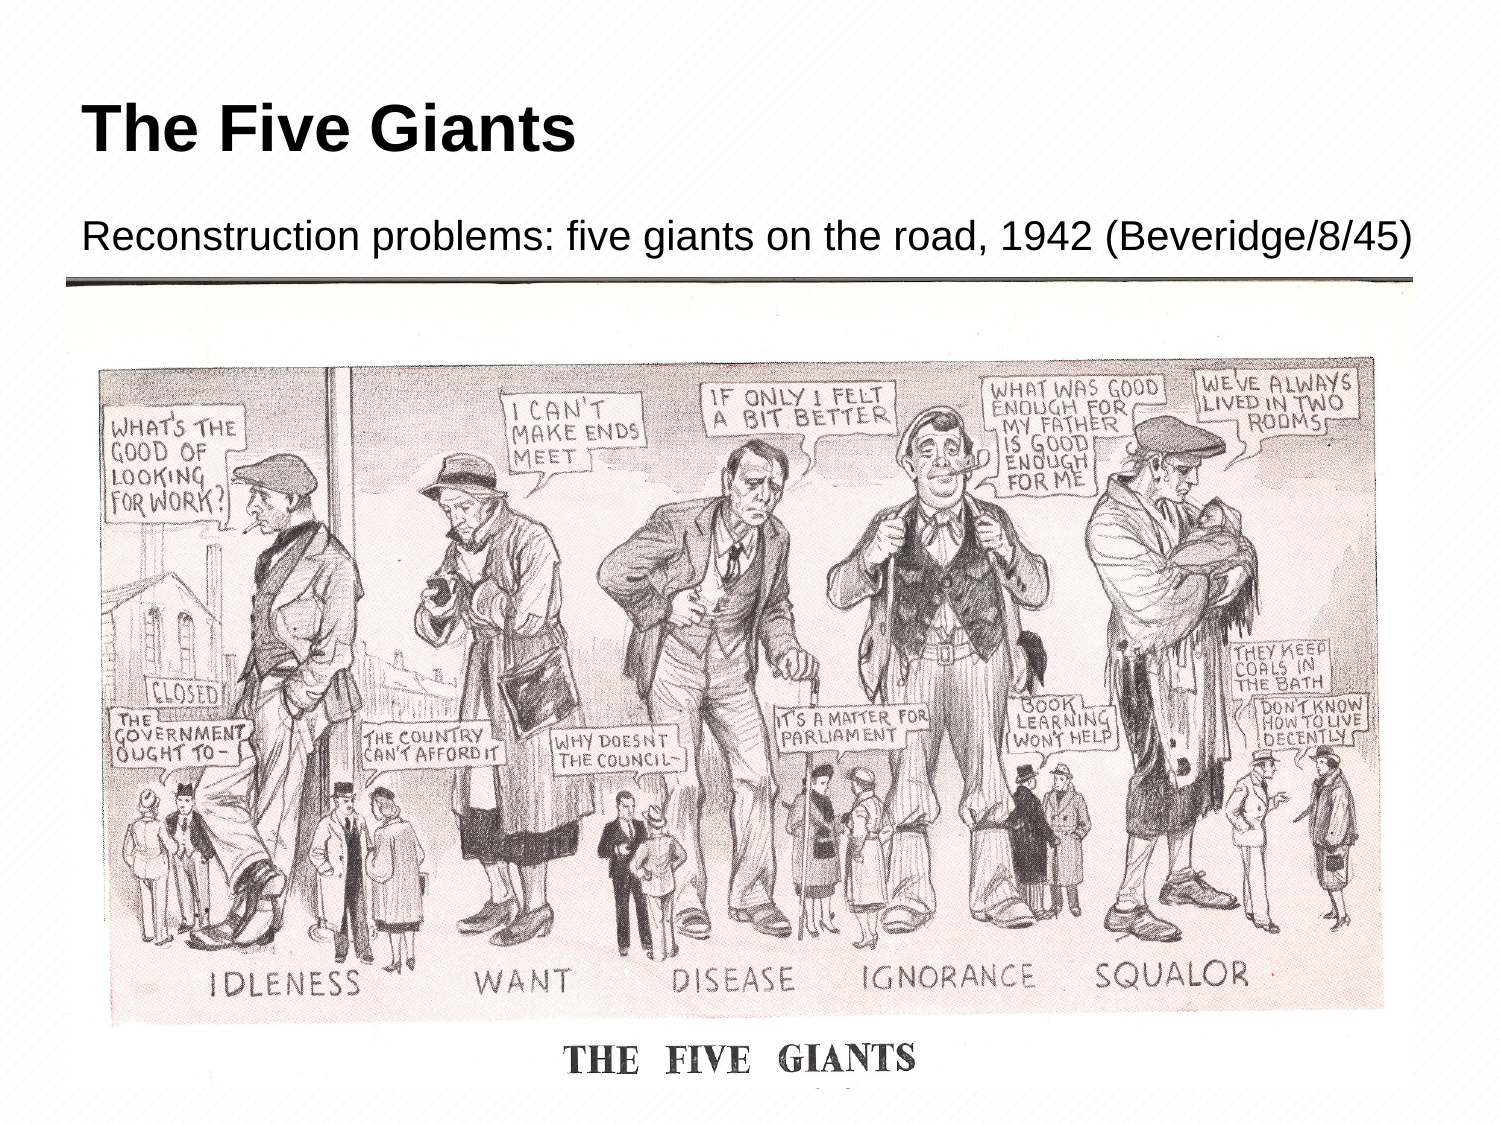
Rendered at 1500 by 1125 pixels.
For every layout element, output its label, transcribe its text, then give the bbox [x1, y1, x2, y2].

title The Five Giants [66, 44, 1338, 173]
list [66, 277, 1413, 1089]
list Reconstruction problems: five giants on the road, 1942 (Beveridge/8/45) [66, 201, 1446, 305]
